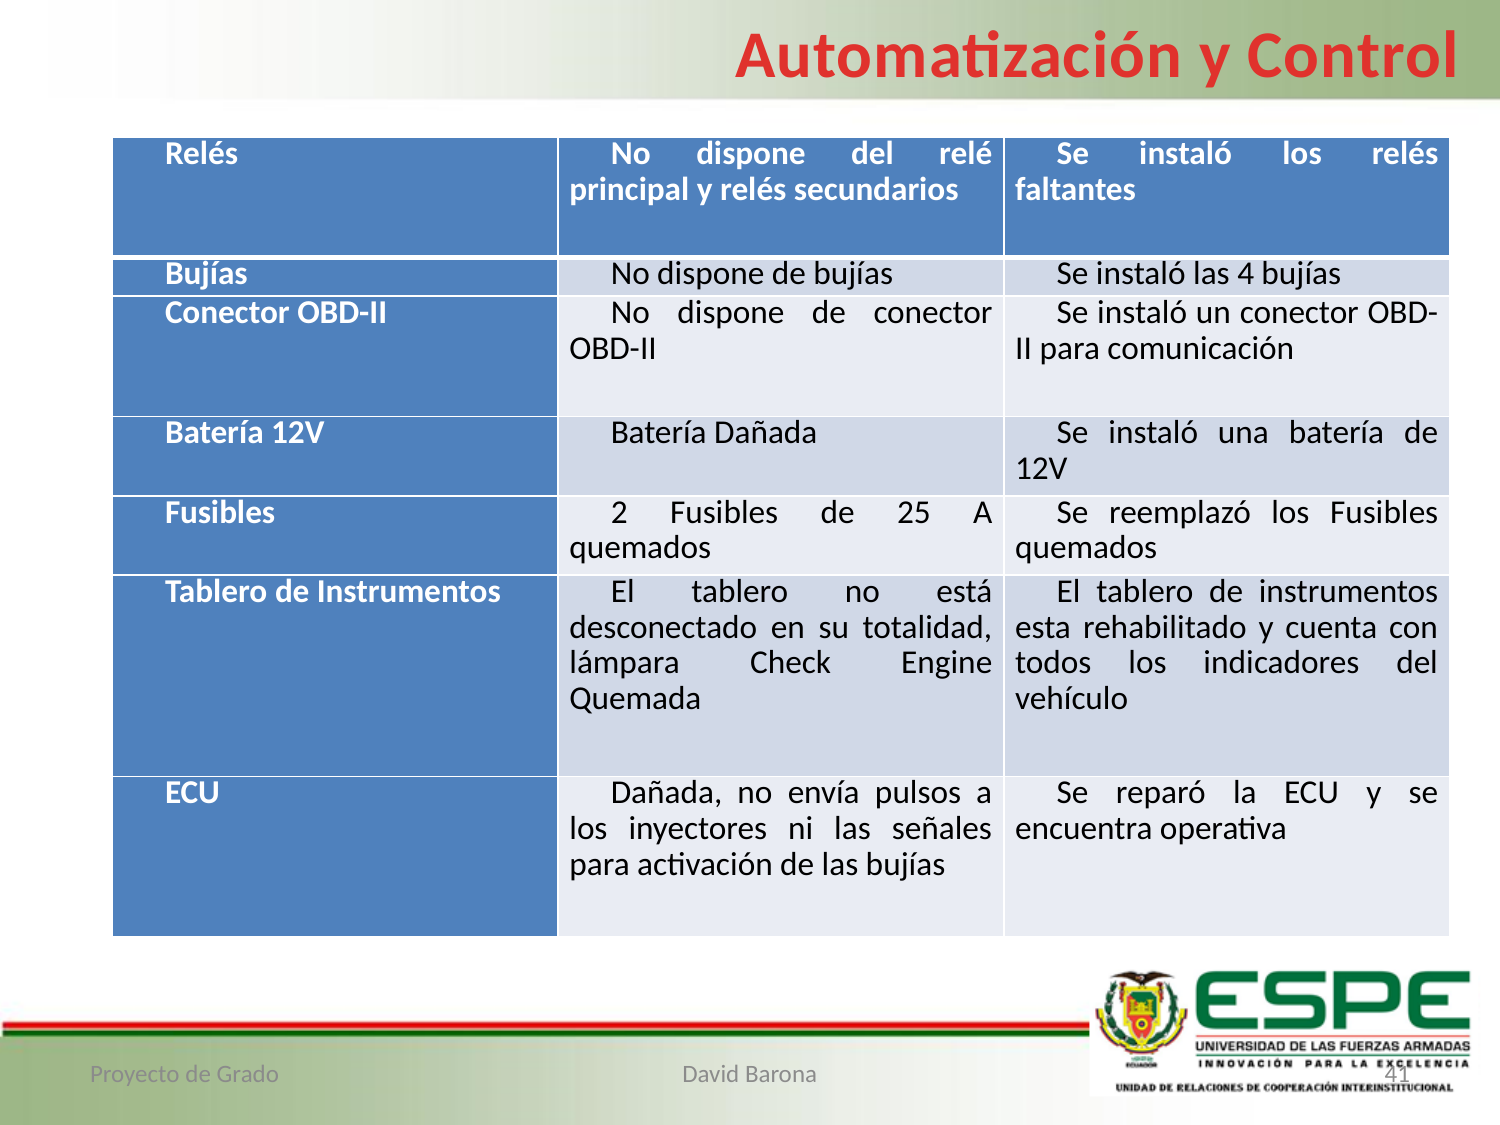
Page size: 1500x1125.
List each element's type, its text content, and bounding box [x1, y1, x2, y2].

table_cell Tablero de Instrumentos [113, 576, 557, 776]
table_cell Se instaló un conector OBD-II para comunicación [1005, 297, 1449, 416]
table_cell 2 Fusibles de 25 A quemados [559, 497, 1003, 574]
table_cell Batería 12V [113, 417, 557, 495]
table_header Se instaló los relés faltantes [1005, 138, 1449, 255]
footer David Barona [512, 1042, 988, 1103]
table_header No dispone del relé principal y relés secundarios [559, 138, 1003, 255]
table_cell Se reparó la ECU y se encuentra operativa [1005, 777, 1449, 936]
table_cell No dispone de bujías [559, 260, 1003, 295]
table_cell Batería Dañada [559, 417, 1003, 495]
table_cell Se instaló las 4 bujías [1005, 260, 1449, 295]
slide_number Proyecto de Grado [75, 1042, 425, 1103]
slide_number 41 [1074, 1042, 1425, 1103]
table_header Relés [113, 138, 557, 255]
table_cell Fusibles [113, 497, 557, 574]
table_cell Se instaló una batería de 12V [1005, 417, 1449, 495]
table_cell Dañada, no envía pulsos a los inyectores ni las señales para activación de las bujías [559, 777, 1003, 936]
picture [0, 0, 1500, 1125]
text_box Automatización y Control [375, 3, 1475, 99]
table_cell Bujías [113, 260, 557, 295]
table_cell Conector OBD-II [113, 297, 557, 416]
table_cell Se reemplazó los Fusibles quemados [1005, 497, 1449, 574]
table_cell No dispone de conector OBD-II [559, 297, 1003, 416]
table_cell El tablero no está desconectado en su totalidad, lámpara Check Engine Quemada [559, 576, 1003, 776]
table_cell El tablero de instrumentos esta rehabilitado y cuenta con todos los indicadores del vehículo [1005, 576, 1449, 776]
table_cell ECU [113, 777, 557, 936]
